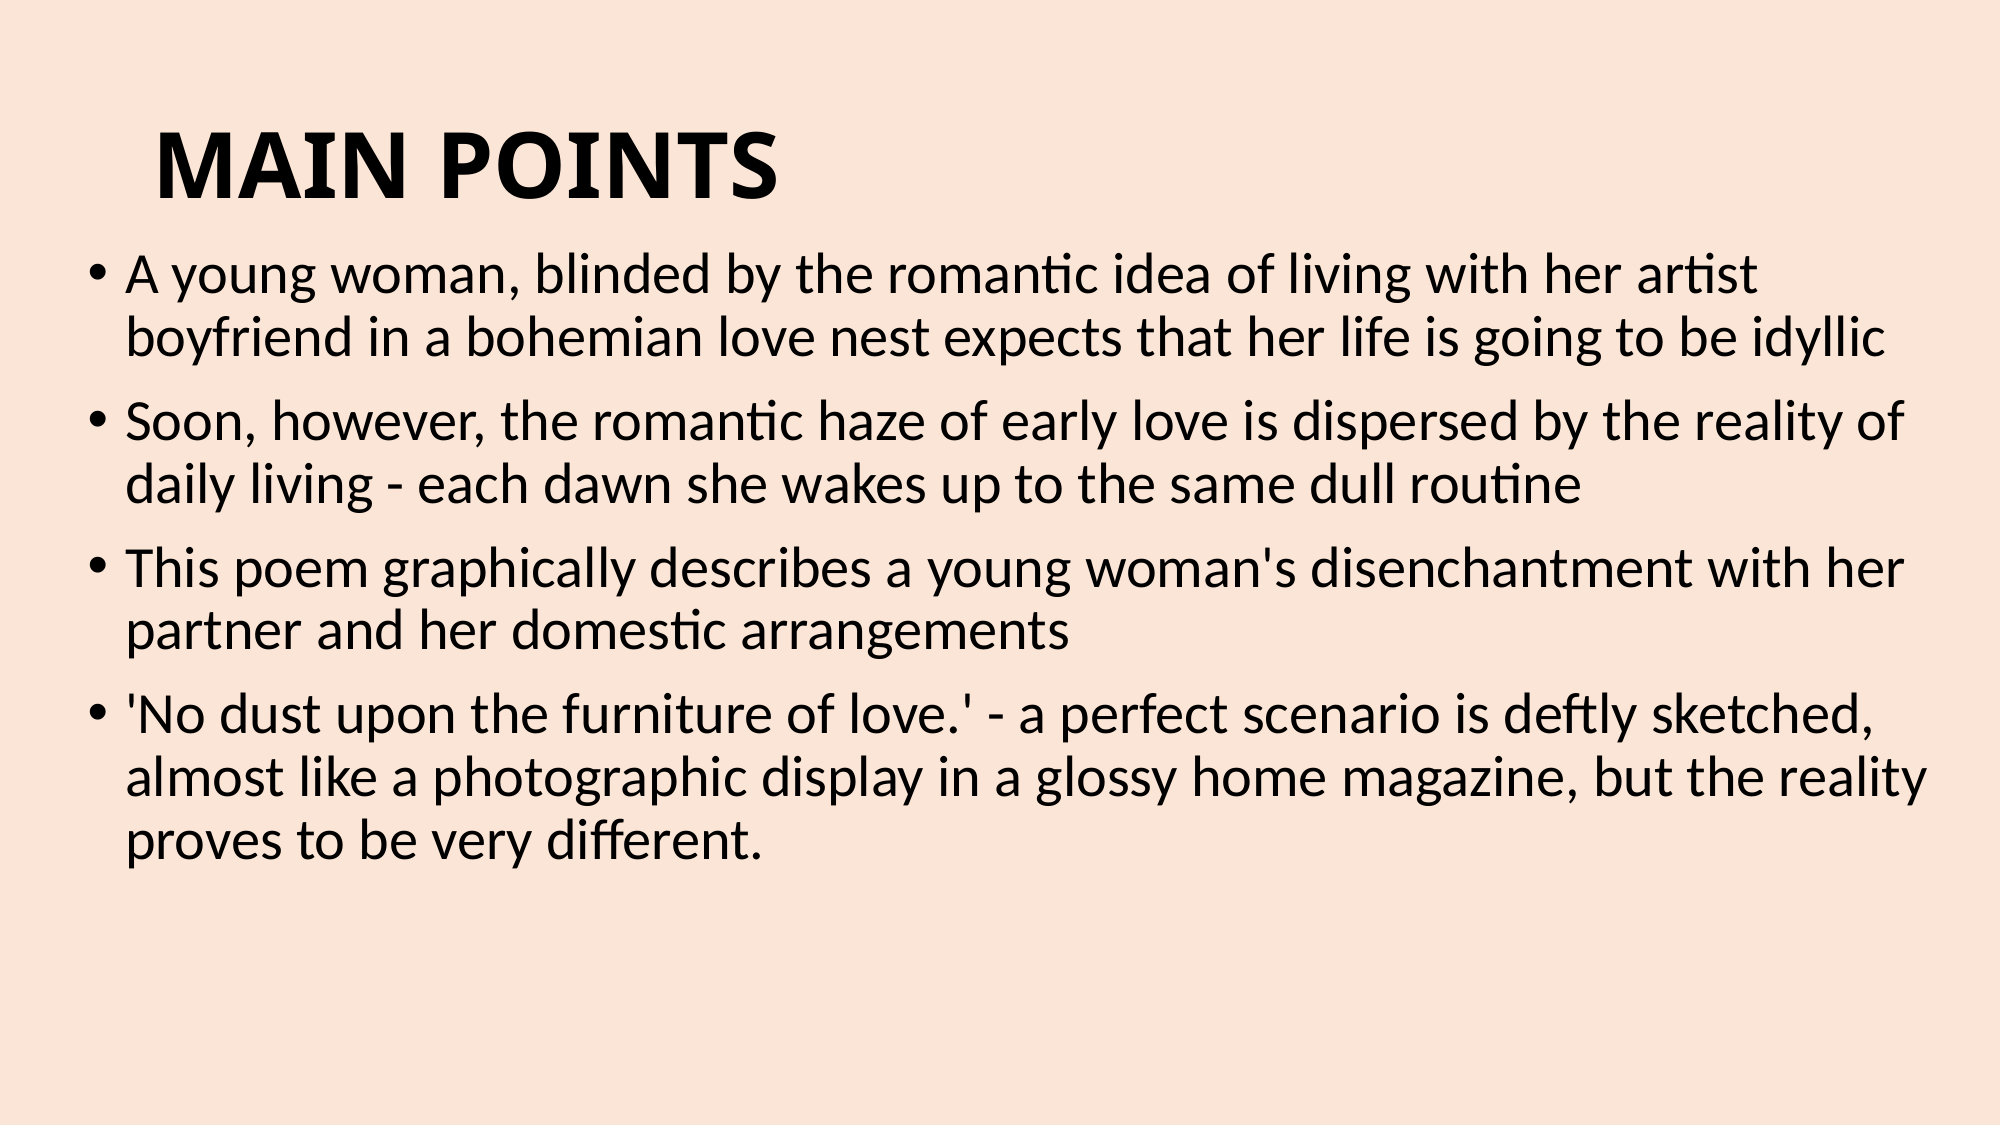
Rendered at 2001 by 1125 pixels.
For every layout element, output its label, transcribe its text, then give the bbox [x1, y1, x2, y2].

title MAIN POINTS [137, 59, 1863, 236]
list A young woman, blinded by the romantic idea of living with her artist boyfriend in a bohemian love nest expects that her life is going to be idyllic Soon, however, the romantic haze of early love is dispersed by the reality of daily living - each dawn she wakes up to the same dull routine This poem graphically describes a young woman's disenchantment with her partner and her domestic arrangements 'No dust upon the furniture of love.' - a perfect scenario is deftly sketched, almost like a photographic display in a glossy home magazine, but the reality proves to be very different. [72, 236, 1987, 1113]
